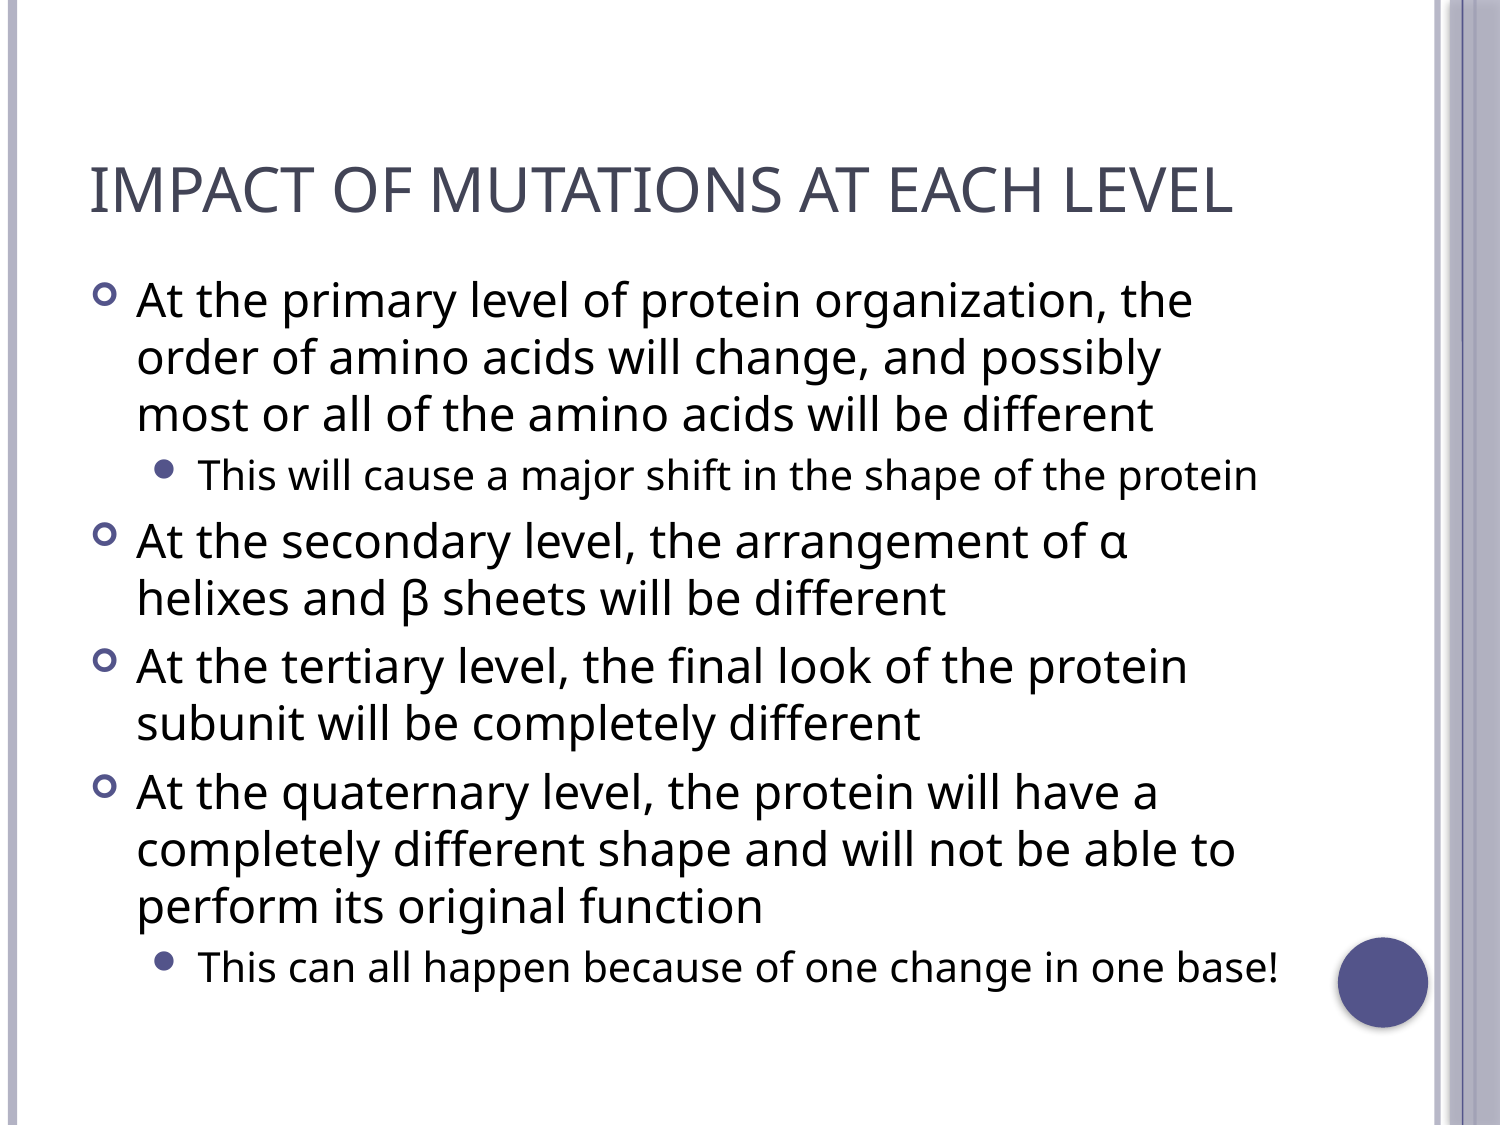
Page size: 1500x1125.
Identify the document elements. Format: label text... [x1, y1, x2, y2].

title Impact of Mutations at Each Level [75, 45, 1300, 233]
list At the primary level of protein organization, the order of amino acids will change, and possibly most or all of the amino acids will be different This will cause a major shift in the shape of the protein At the secondary level, the arrangement of α helixes and β sheets will be different At the tertiary level, the final look of the protein subunit will be completely different At the quaternary level, the protein will have a completely different shape and will not be able to perform its original function This can all happen because of one change in one base! [74, 262, 1301, 1063]
